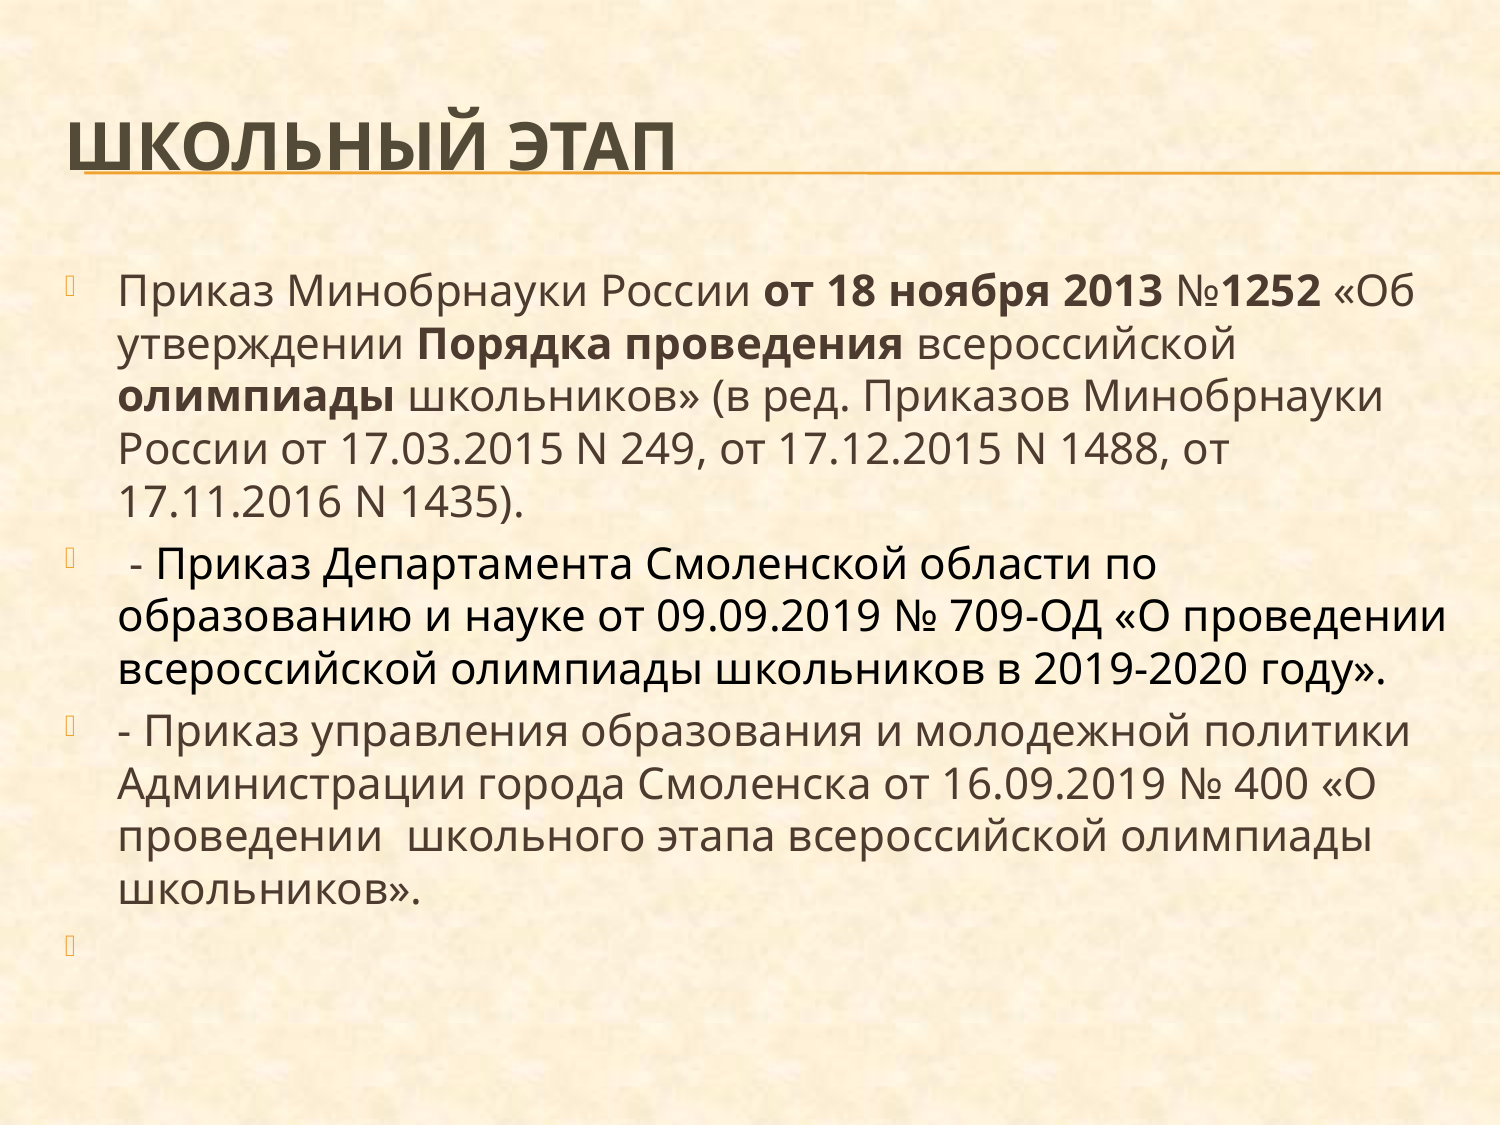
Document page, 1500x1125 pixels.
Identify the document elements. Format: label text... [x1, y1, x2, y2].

title Школьный этап [50, 75, 1475, 213]
picture [0, 0, 1500, 1125]
list Приказ Минобрнауки России от 18 ноября 2013 №1252 «Об утверждении Порядка проведения всероссийской олимпиады школьников» (в ред. Приказов Минобрнауки России от 17.03.2015 N 249, от 17.12.2015 N 1488, от 17.11.2016 N 1435). - Приказ Департамента Смоленской области по образованию и науке от 09.09.2019 № 709-ОД «О проведении всероссийской олимпиады школьников в 2019-2020 году». - Приказ управления образования и молодежной политики Администрации города Смоленска от 16.09.2019 № 400 «О проведении школьного этапа всероссийской олимпиады школьников». [50, 254, 1475, 998]
